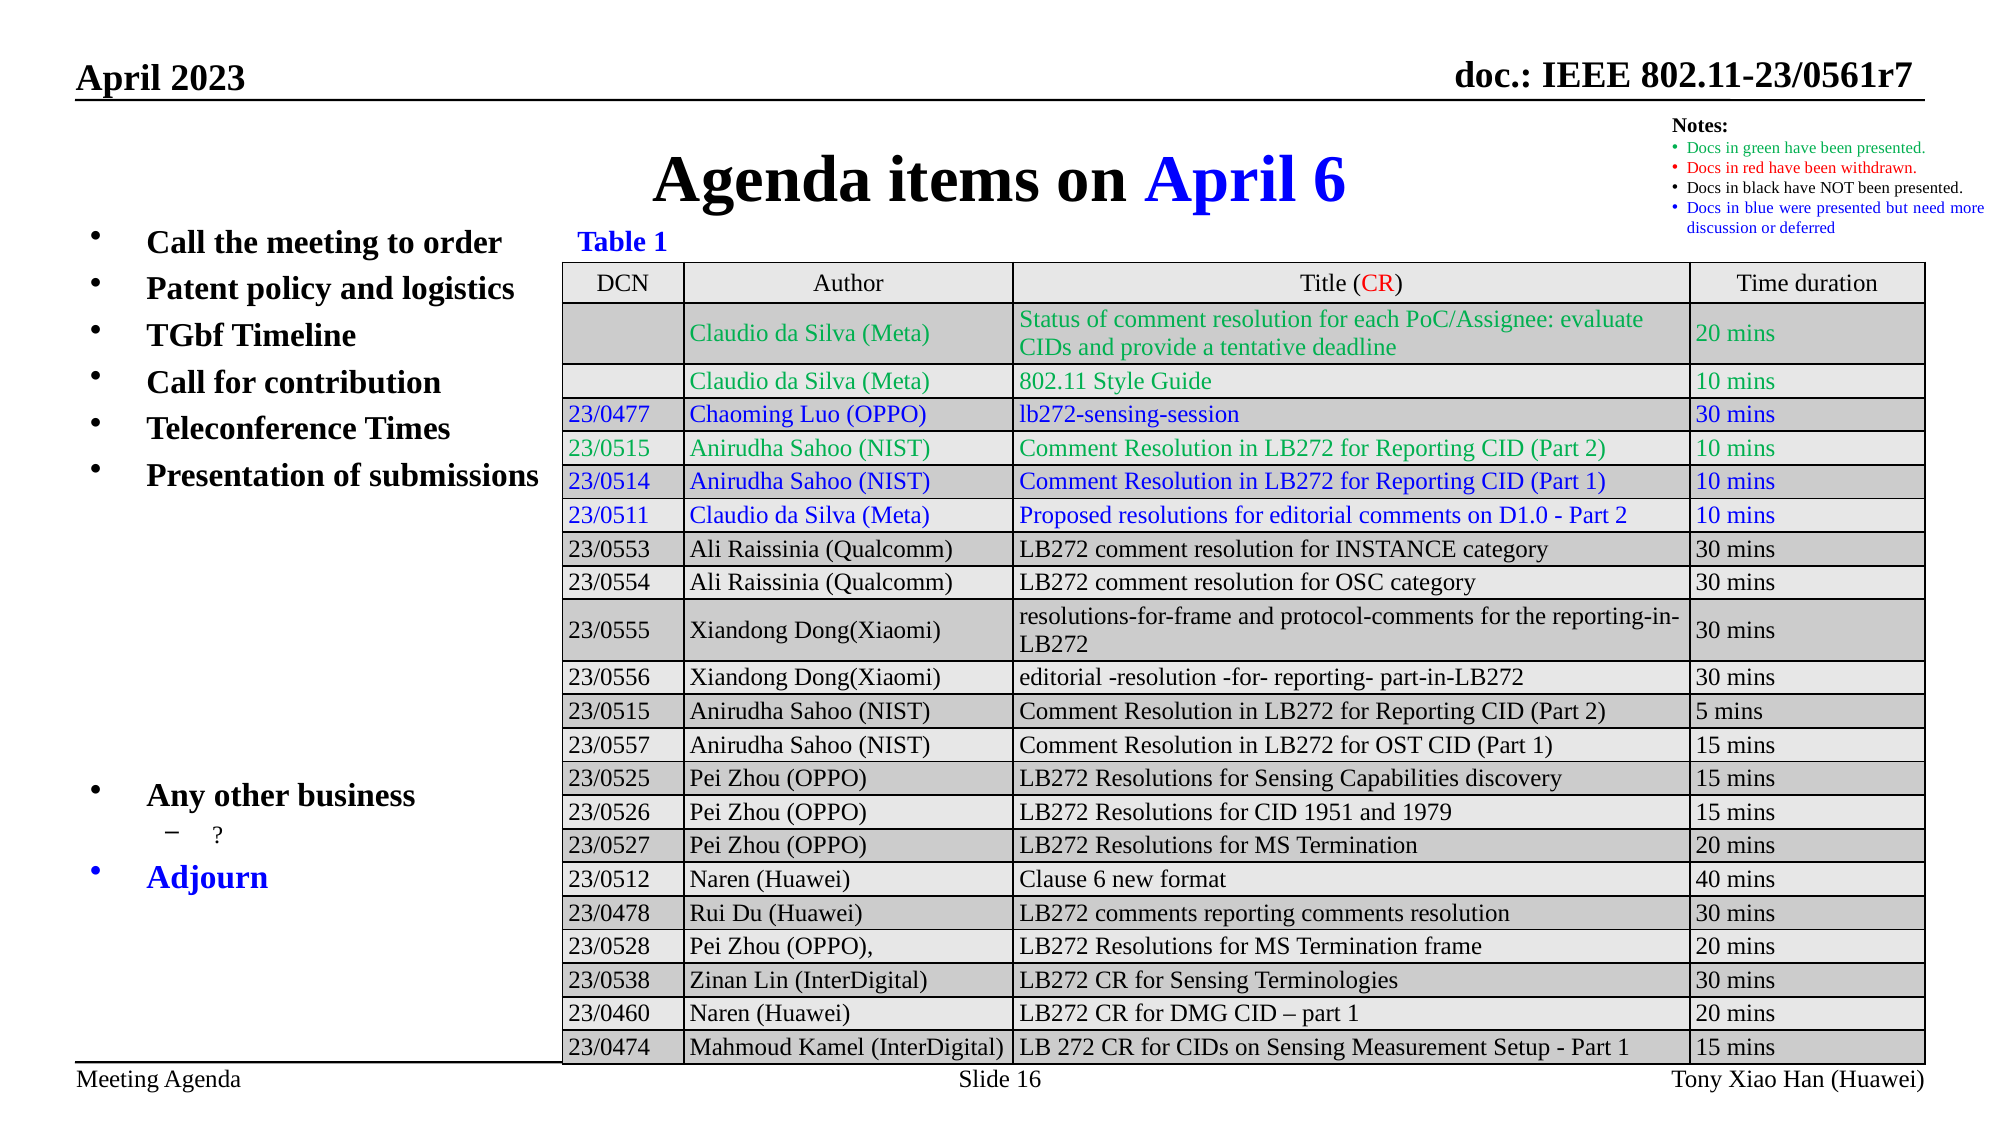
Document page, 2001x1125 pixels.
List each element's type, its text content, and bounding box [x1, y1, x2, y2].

table_cell 20 mins [1691, 998, 1924, 1029]
table_cell 23/0555 [563, 600, 683, 660]
text_box Notes: Docs in green have been presented. Docs in red have been withdrawn. Docs in black have NOT been presented. Docs in blue were presented but need more discussion or deferred [1657, 104, 2000, 246]
table_cell [563, 304, 683, 363]
table_cell Anirudha Sahoo (NIST) [685, 695, 1012, 727]
table_cell 10 mins [1691, 499, 1924, 531]
table_cell 15 mins [1691, 796, 1924, 828]
table_cell 23/0474 [563, 1031, 683, 1063]
table_cell 23/0515 [563, 432, 683, 464]
table_cell Claudio da Silva (Meta) [685, 304, 1012, 363]
table_cell 20 mins [1691, 830, 1924, 861]
table_cell Pei Zhou (OPPO) [685, 830, 1012, 861]
table_cell 10 mins [1691, 365, 1924, 397]
table_cell Anirudha Sahoo (NIST) [685, 729, 1012, 761]
table_cell Anirudha Sahoo (NIST) [685, 466, 1012, 498]
table_cell 802.11 Style Guide [1014, 365, 1689, 397]
table_cell 30 mins [1691, 600, 1924, 660]
table_cell lb272-sensing-session [1014, 399, 1689, 430]
table_cell Naren (Huawei) [685, 863, 1012, 895]
table_cell Pei Zhou (OPPO) [685, 796, 1012, 828]
table_cell Status of comment resolution for each PoC/Assignee: evaluate CIDs and provide a tentative deadline [1014, 304, 1689, 363]
table_header DCN [563, 263, 683, 302]
table_cell 23/0511 [563, 499, 683, 531]
table_cell Proposed resolutions for editorial comments on D1.0 - Part 2 [1014, 499, 1689, 531]
table_cell Comment Resolution in LB272 for OST CID (Part 1) [1014, 729, 1689, 761]
table_cell LB272 CR for Sensing Terminologies [1014, 964, 1689, 996]
table_cell 30 mins [1691, 533, 1924, 565]
table_cell 5 mins [1691, 695, 1924, 727]
table_cell 23/0514 [563, 466, 683, 498]
table_cell 23/0512 [563, 863, 683, 895]
table_cell LB272 Resolutions for MS Termination frame [1014, 930, 1689, 962]
table_header Title (CR) [1014, 263, 1689, 302]
table_cell LB 272 CR for CIDs on Sensing Measurement Setup - Part 1 [1014, 1031, 1689, 1063]
table_cell LB272 comments reporting comments resolution [1014, 897, 1689, 929]
table_cell 15 mins [1691, 762, 1924, 794]
table_cell 23/0556 [563, 662, 683, 693]
table_cell 15 mins [1691, 1031, 1924, 1063]
table_cell editorial -resolution -for- reporting- part-in-LB272 [1014, 662, 1689, 693]
table_cell 40 mins [1691, 863, 1924, 895]
table_cell 23/0538 [563, 964, 683, 996]
table_cell 10 mins [1691, 466, 1924, 498]
table_cell 23/0553 [563, 533, 683, 565]
table_header Time duration [1691, 263, 1924, 302]
table_header Author [685, 263, 1012, 302]
table_cell Zinan Lin (InterDigital) [685, 964, 1012, 996]
table_cell LB272 Resolutions for MS Termination [1014, 830, 1689, 861]
table_cell 23/0515 [563, 695, 683, 727]
table_cell Xiandong Dong(Xiaomi) [685, 662, 1012, 693]
table_cell Ali Raissinia (Qualcomm) [685, 533, 1012, 565]
table_cell 30 mins [1691, 567, 1924, 598]
table_cell 23/0557 [563, 729, 683, 761]
text_box Table 1 [562, 224, 713, 256]
table_cell Claudio da Silva (Meta) [685, 499, 1012, 531]
table_cell Pei Zhou (OPPO) [685, 762, 1012, 794]
table_cell LB272 CR for DMG CID – part 1 [1014, 998, 1689, 1029]
table_cell LB272 Resolutions for CID 1951 and 1979 [1014, 796, 1689, 828]
table_cell Anirudha Sahoo (NIST) [685, 432, 1012, 464]
table_cell 23/0554 [563, 567, 683, 598]
table_cell resolutions-for-frame and protocol-comments for the reporting-in-LB272 [1014, 600, 1689, 660]
table_cell 30 mins [1691, 399, 1924, 430]
table_cell Mahmoud Kamel (InterDigital) [685, 1031, 1012, 1063]
table_cell 23/0478 [563, 897, 683, 929]
table_cell 23/0460 [563, 998, 683, 1029]
table_cell Clause 6 new format [1014, 863, 1689, 895]
table_cell LB272 Resolutions for Sensing Capabilities discovery [1014, 762, 1689, 794]
table_cell Rui Du (Huawei) [685, 897, 1012, 929]
table_cell 30 mins [1691, 897, 1924, 929]
table_cell Ali Raissinia (Qualcomm) [685, 567, 1012, 598]
table_cell Xiandong Dong(Xiaomi) [685, 600, 1012, 660]
table_cell LB272 comment resolution for OSC category [1014, 567, 1689, 598]
table_cell Comment Resolution in LB272 for Reporting CID (Part 1) [1014, 466, 1689, 498]
table_cell Comment Resolution in LB272 for Reporting CID (Part 2) [1014, 432, 1689, 464]
table_cell Naren (Huawei) [685, 998, 1012, 1029]
table_cell 30 mins [1691, 662, 1924, 693]
table_cell 23/0526 [563, 796, 683, 828]
table_cell 23/0528 [563, 930, 683, 962]
table_cell 15 mins [1691, 729, 1924, 761]
table_cell 10 mins [1691, 432, 1924, 464]
table_cell Claudio da Silva (Meta) [685, 365, 1012, 397]
table_cell 30 mins [1691, 964, 1924, 996]
text_box Agenda items on April 6 [362, 87, 1638, 262]
table_cell 20 mins [1691, 304, 1924, 363]
table_cell [563, 365, 683, 397]
table_cell Chaoming Luo (OPPO) [685, 399, 1012, 430]
text_box Call the meeting to order Patent policy and logistics TGbf Timeline Call for contribution Teleconference Times Presentation of submissions Any other business ? Adjourn [75, 212, 563, 1058]
table_cell Pei Zhou (OPPO), [685, 930, 1012, 962]
table_cell Comment Resolution in LB272 for Reporting CID (Part 2) [1014, 695, 1689, 727]
table_cell 23/0525 [563, 762, 683, 794]
table_cell LB272 comment resolution for INSTANCE category [1014, 533, 1689, 565]
table_cell 20 mins [1691, 930, 1924, 962]
table_cell 23/0477 [563, 399, 683, 430]
table_cell 23/0527 [563, 830, 683, 861]
